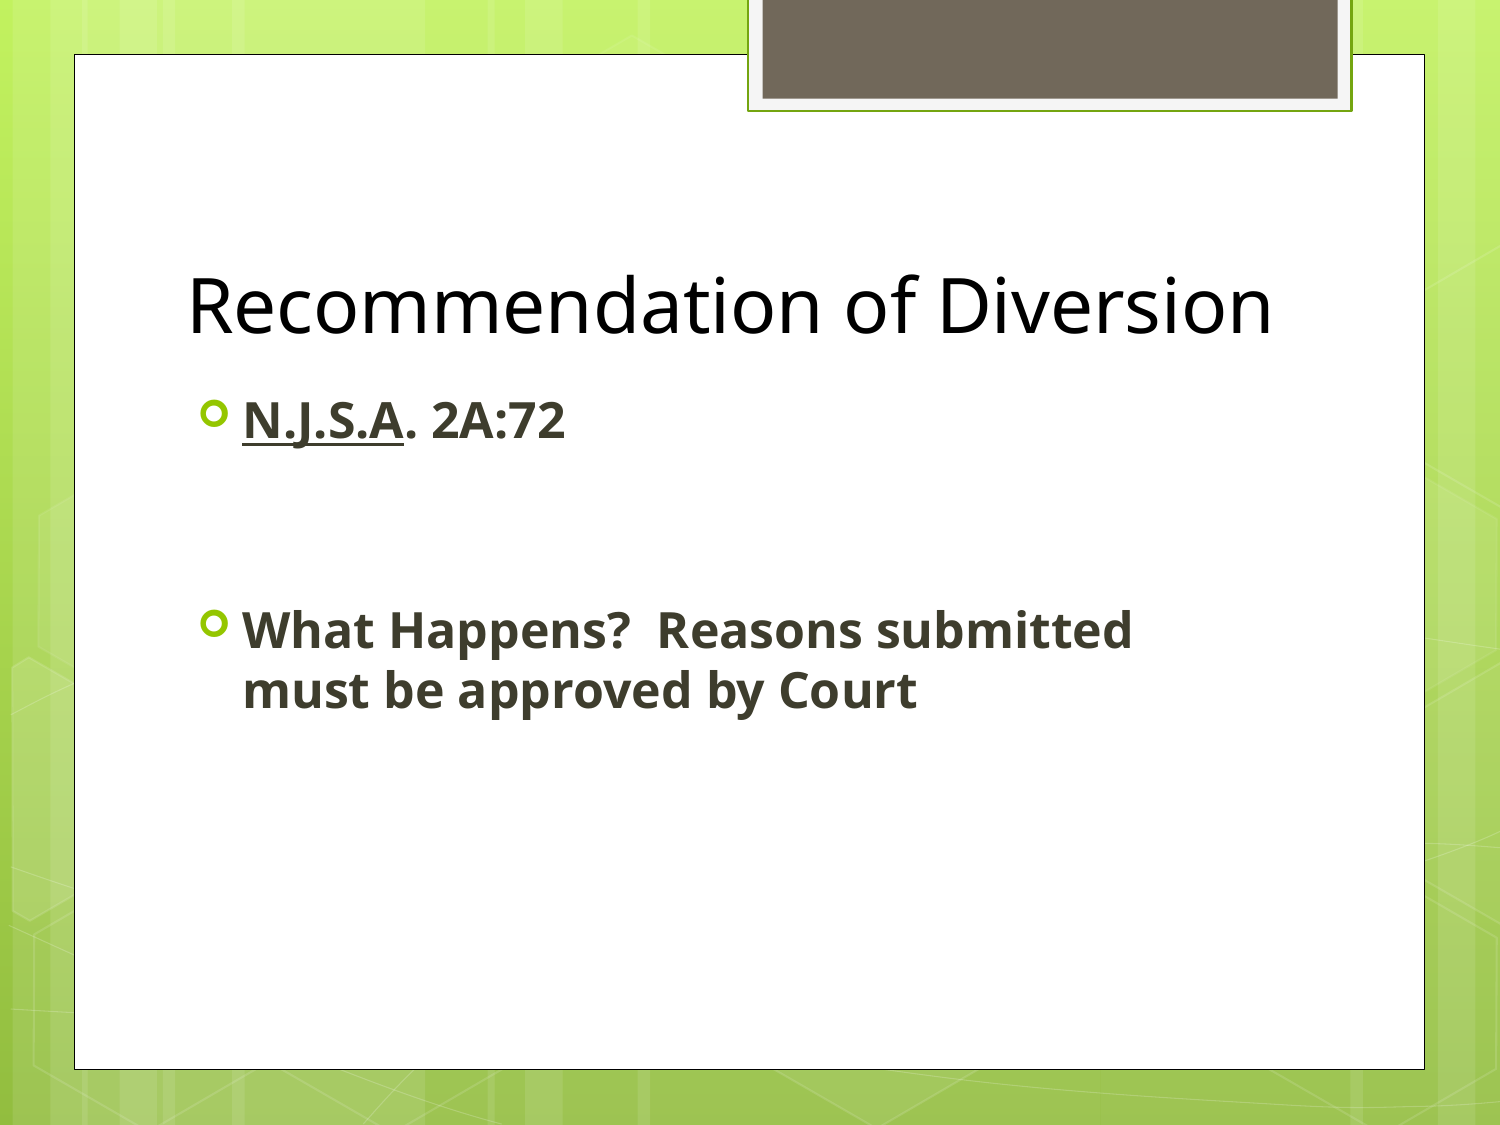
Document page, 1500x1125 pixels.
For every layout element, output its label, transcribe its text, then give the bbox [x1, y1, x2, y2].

title Recommendation of Diversion [171, 168, 1324, 357]
list N.J.S.A. 2A:72 What Happens? Reasons submitted must be approved by Court [171, 381, 1283, 957]
